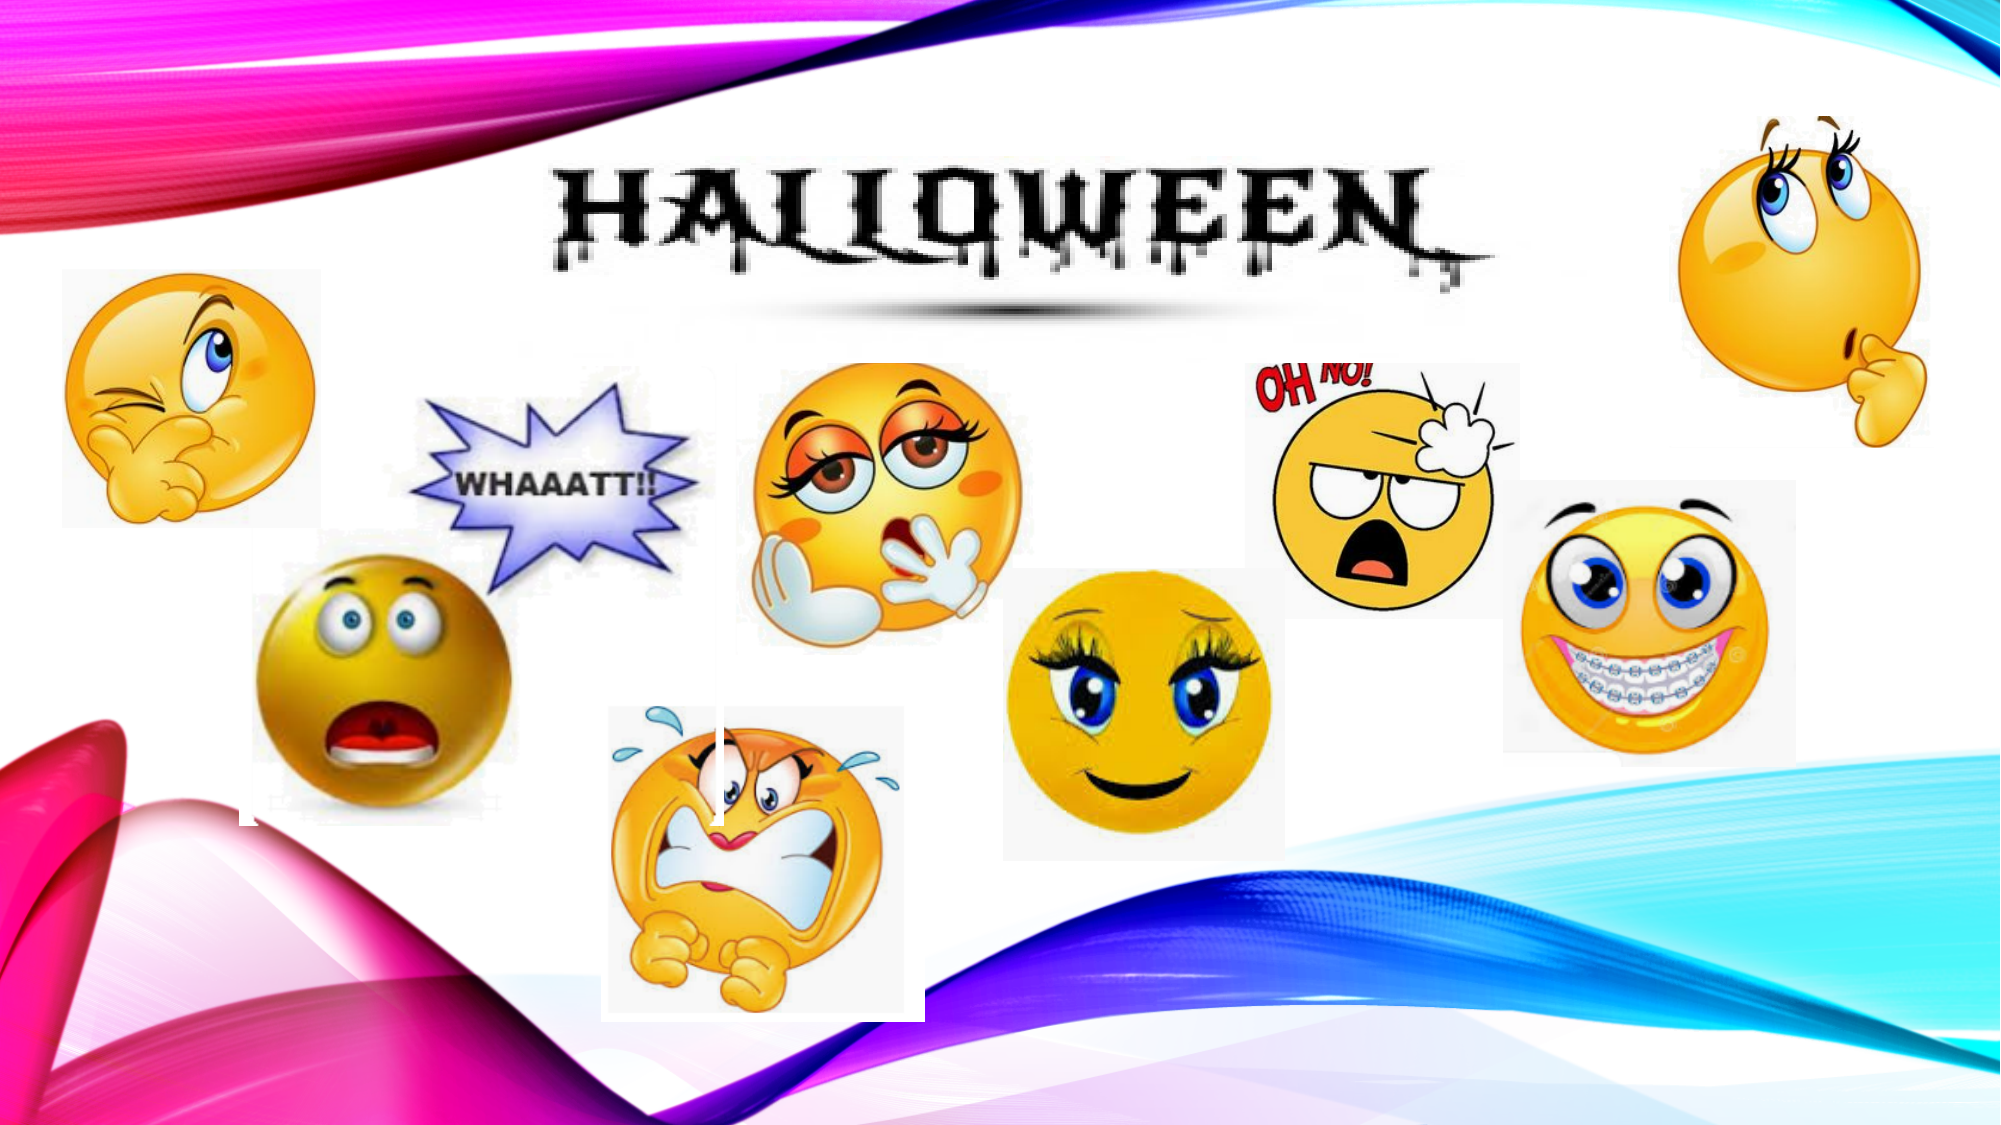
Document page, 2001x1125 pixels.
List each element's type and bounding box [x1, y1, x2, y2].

text_box [62, 116, 1934, 1022]
picture [1888, 717, 2000, 1061]
picture [0, 717, 2000, 1125]
picture [0, 0, 2000, 237]
picture [1890, 0, 2000, 75]
picture [1910, 0, 2000, 45]
